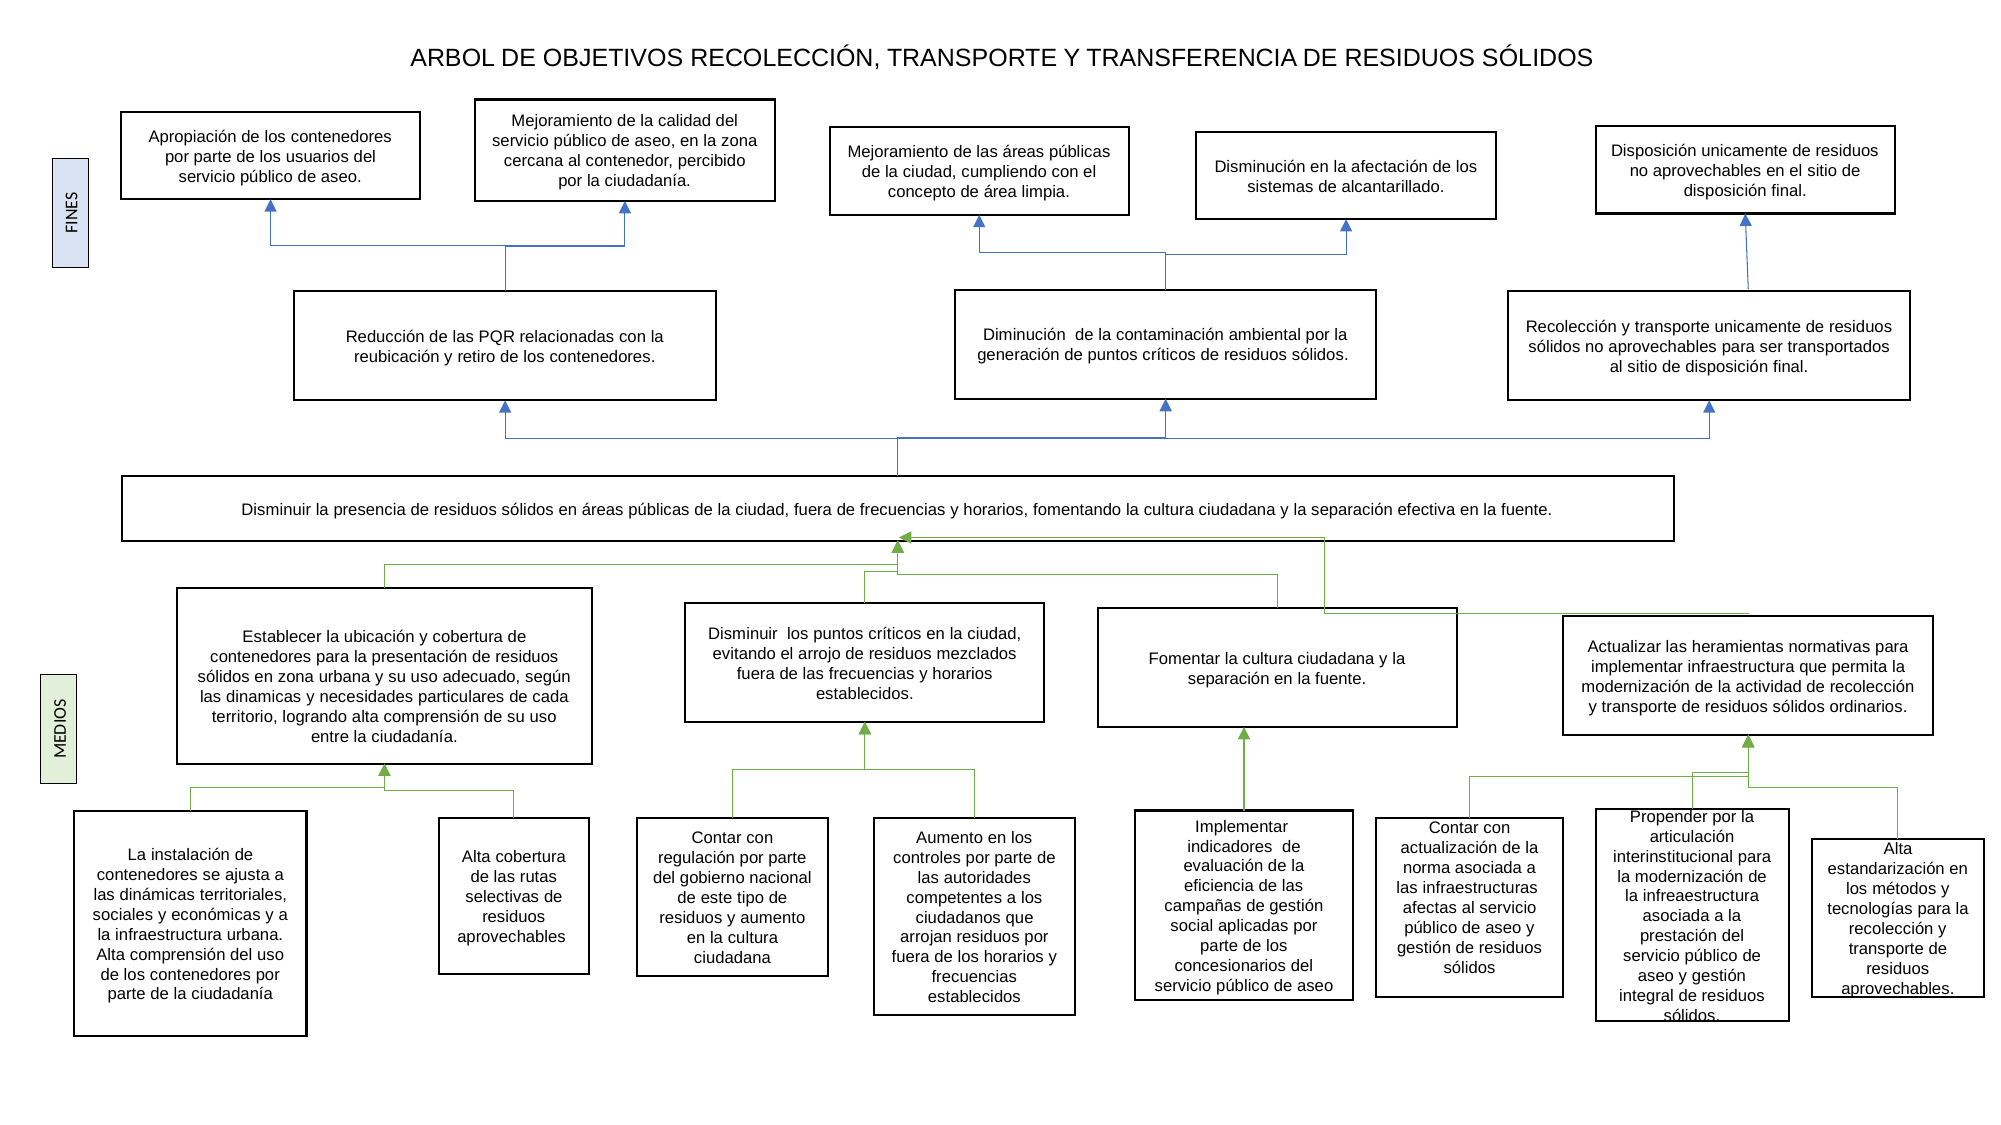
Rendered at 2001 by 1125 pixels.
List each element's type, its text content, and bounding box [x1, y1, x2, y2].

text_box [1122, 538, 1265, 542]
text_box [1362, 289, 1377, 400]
text_box La instalación de contenedores se ajusta a las dinámicas territoriales, sociales y económicas y a la infraestructura urbana. Alta comprensión del uso de los contenedores por parte de la ciudadanía [73, 810, 308, 1037]
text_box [1567, 637, 1651, 916]
text_box Fomentar la cultura ciudadana y la separación en la fuente. [1362, 614, 1458, 728]
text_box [341, 127, 434, 363]
text_box Propender por la articulación interinstitucional para la modernización de la infreaestructura asociada a la prestación del servicio público de aseo y gestión integral de residuos sólidos. [1595, 808, 1790, 1022]
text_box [1286, 150, 1362, 1001]
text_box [750, 703, 847, 837]
text_box Diminución de la contaminación ambiental por la generación de puntos críticos de residuos sólidos. [1071, 289, 1265, 400]
text_box Apropiación de los contenedores por parte de los usuarios del servicio público de aseo. [120, 111, 421, 200]
text_box Aumento en los controles por parte de las autoridades competentes a los ciudadanos que arrojan residuos por fuera de los horarios y frecuencias establecidos [873, 817, 1076, 1016]
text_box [1035, 159, 1110, 346]
text_box Mejoramiento de la calidad del servicio público de aseo, en la zona cercana al contenedor, percibido por la ciudadanía. [474, 98, 776, 202]
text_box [422, 725, 477, 856]
text_box Disposición unicamente de residuos no aprovechables en el sitio de disposición final. [1595, 125, 1896, 215]
text_box Mejoramiento de las áreas públicas de la ciudad, cumpliendo con el concepto de área limpia. [829, 126, 1130, 216]
text_box Implementar indicadores de evaluación de la eficiencia de las campañas de gestión social aplicadas por parte de los concesionarios del servicio público de aseo [1134, 809, 1286, 1001]
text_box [264, 689, 312, 885]
text_box Contar con regulación por parte del gobierno nacional de este tipo de residuos y aumento en la cultura ciudadana [636, 817, 829, 977]
text_box Disminuir la presencia de residuos sólidos en áreas públicas de la ciudad, fuera de frecuencias y horarios, fomentando la cultura ciudadana y la separación efectiva en la fuente. [1122, 475, 1265, 537]
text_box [1770, 712, 1876, 862]
text_box Disminuir la presencia de residuos sólidos en áreas públicas de la ciudad, fuera de frecuencias y horarios, fomentando la cultura ciudadana y la separación efectiva en la fuente. [1362, 475, 1675, 542]
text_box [992, 303, 1071, 572]
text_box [1265, 345, 1286, 845]
text_box Alta estandarización en los métodos y tecnologías para la recolección y transporte de residuos aprovechables. [1811, 838, 1985, 998]
text_box Alta cobertura de las rutas selectivas de residuos aprovechables [438, 817, 590, 975]
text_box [1682, 744, 1758, 801]
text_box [1265, 32, 1342, 164]
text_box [871, 715, 968, 825]
text_box MEDIOS [40, 674, 77, 784]
text_box Diminución de la contaminación ambiental por la generación de puntos críticos de residuos sólidos. [954, 289, 1035, 400]
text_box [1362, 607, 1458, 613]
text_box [1220, 164, 1286, 345]
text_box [519, 186, 611, 306]
text_box Fomentar la cultura ciudadana y la separación en la fuente. [1122, 607, 1265, 728]
text_box Disminución en la afectación de los sistemas de alcantarillado. [1342, 131, 1497, 220]
text_box Recolección y transporte unicamente de residuos sólidos no aprovechables para ser transportados al sitio de disposición final. [1507, 290, 1911, 401]
text_box Reducción de las PQR relacionadas con la reubicación y retiro de los contenedores. [293, 290, 663, 401]
text_box Disminuir la presencia de residuos sólidos en áreas públicas de la ciudad, fuera de frecuencias y horarios, fomentando la cultura ciudadana y la separación efectiva en la fuente. [740, 475, 992, 542]
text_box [1053, 384, 1122, 764]
text_box Establecer la ubicación y cobertura de contenedores para la presentación de residuos sólidos en zona urbana y su uso adecuado, según las dinamicas y necesidades particulares de cada territorio, logrando alta comprensión de su uso entre la ciudadanía. [176, 587, 593, 765]
text_box Contar con actualización de la norma asociada a las infraestructuras afectas al servicio público de aseo y gestión de residuos sólidos [1375, 817, 1564, 998]
text_box Actualizar las heramientas normativas para implementar infraestructura que permita la modernización de la actividad de recolección y transporte de residuos sólidos ordinarios. [1562, 615, 1934, 736]
text_box Disminución en la afectación de los sistemas de alcantarillado. [1195, 131, 1265, 220]
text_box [1745, 213, 1749, 290]
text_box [617, 307, 665, 821]
text_box FINES [52, 158, 89, 268]
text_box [850, 555, 913, 589]
text_box Disminuir la presencia de residuos sólidos en áreas públicas de la ciudad, fuera de frecuencias y horarios, fomentando la cultura ciudadana y la separación efectiva en la fuente. [121, 475, 617, 542]
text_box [663, 242, 740, 635]
title ARBOL DE OBJETIVOS RECOLECCIÓN, TRANSPORTE Y TRANSFERENCIA DE RESIDUOS SÓLIDOS [140, 25, 1866, 122]
text_box Disminuir los puntos críticos en la ciudad, evitando el arrojo de residuos mezclados fuera de las frecuencias y horarios establecidos. [684, 602, 1045, 723]
